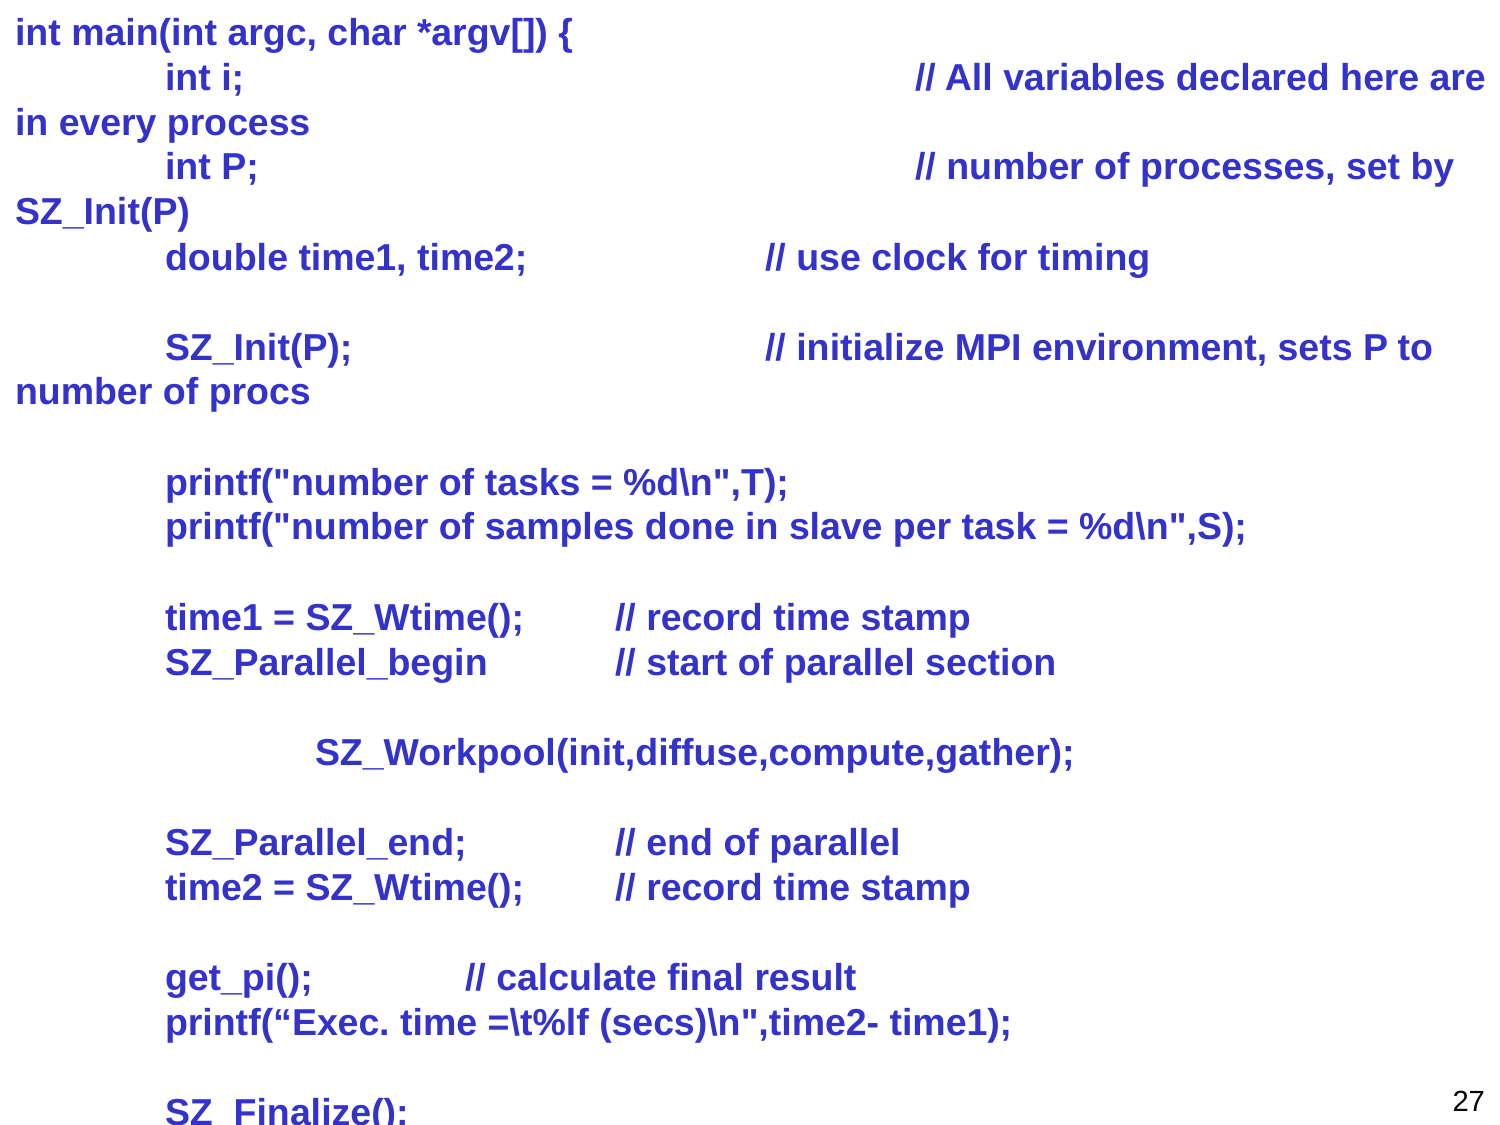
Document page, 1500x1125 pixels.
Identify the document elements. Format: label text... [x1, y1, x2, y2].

list int main(int argc, char *argv[]) { int i; // All variables declared here are in every process int P; // number of processes, set by SZ_Init(P) double time1, time2; // use clock for timing SZ_Init(P); // initialize MPI environment, sets P to number of procs printf("number of tasks = %d\n",T); printf("number of samples done in slave per task = %d\n",S); time1 = SZ_Wtime(); // record time stamp SZ_Parallel_begin // start of parallel section SZ_Workpool(init,diffuse,compute,gather); SZ_Parallel_end; // end of parallel time2 = SZ_Wtime(); // record time stamp get_pi(); // calculate final result printf(“Exec. time =\t%lf (secs)\n",time2- time1); SZ_Finalize(); return 0; } [0, 0, 1500, 1125]
slide_number 27 [1187, 1074, 1500, 1125]
